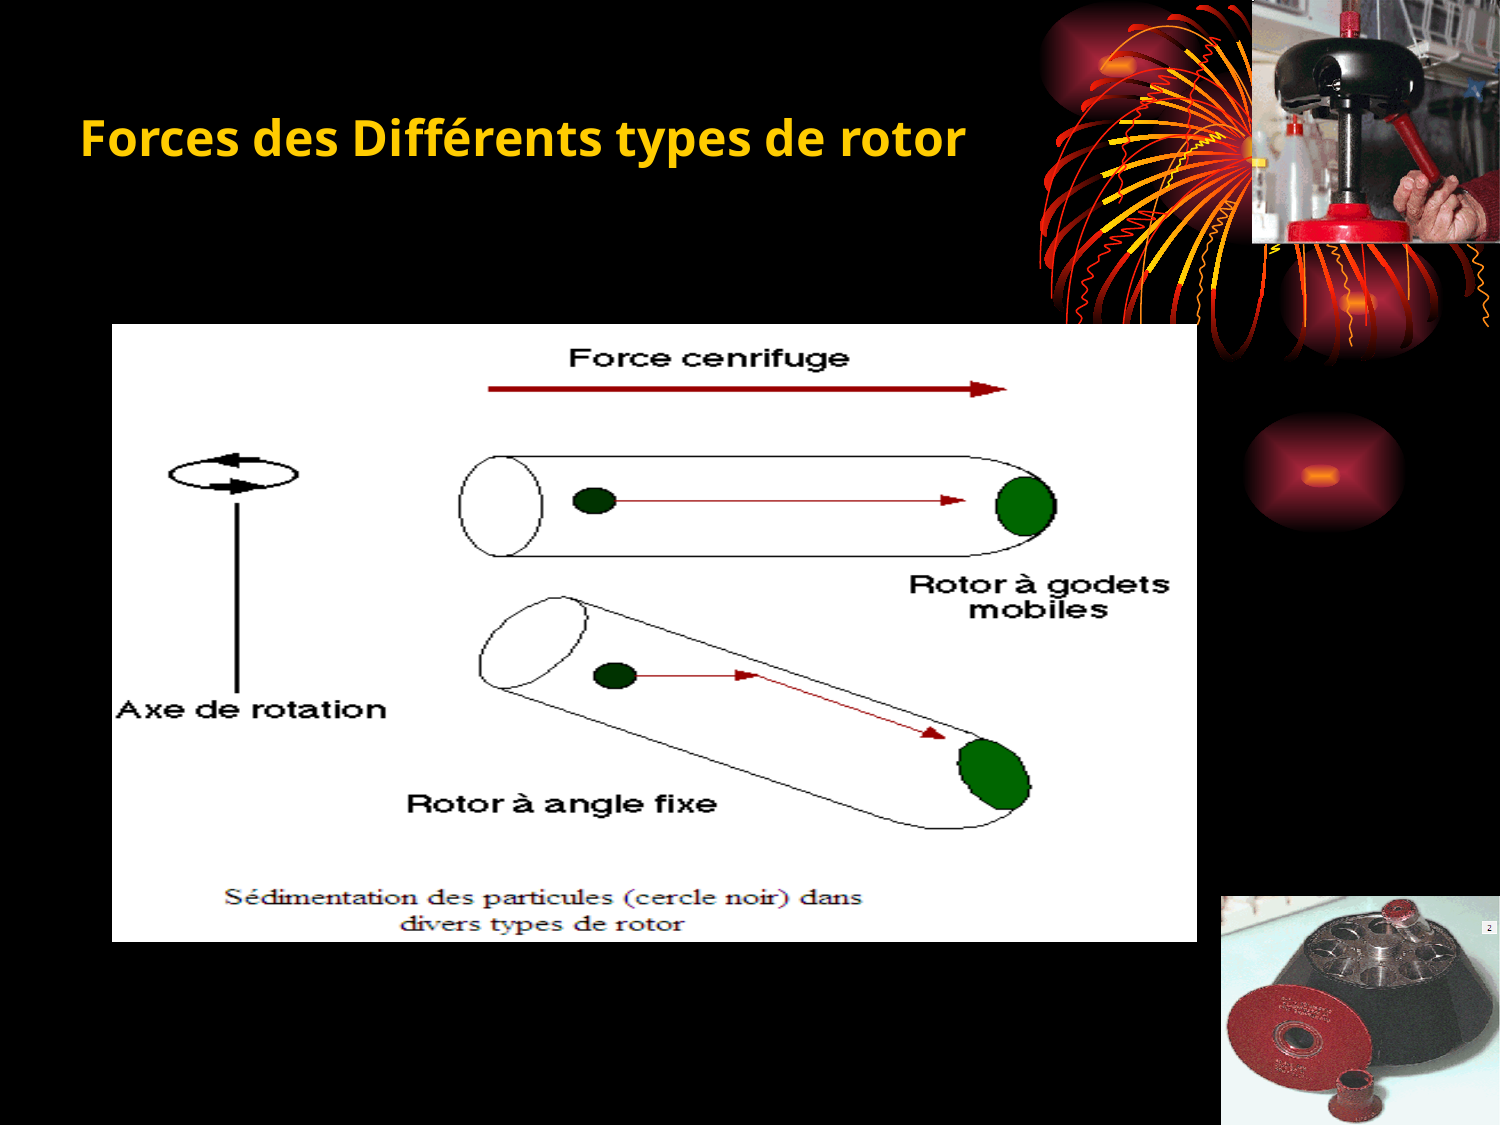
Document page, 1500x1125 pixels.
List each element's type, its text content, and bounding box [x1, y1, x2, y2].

picture [1251, 0, 1500, 245]
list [112, 324, 1197, 942]
title Forces des Différents types de rotor [64, 42, 1200, 231]
picture [1220, 896, 1500, 1125]
